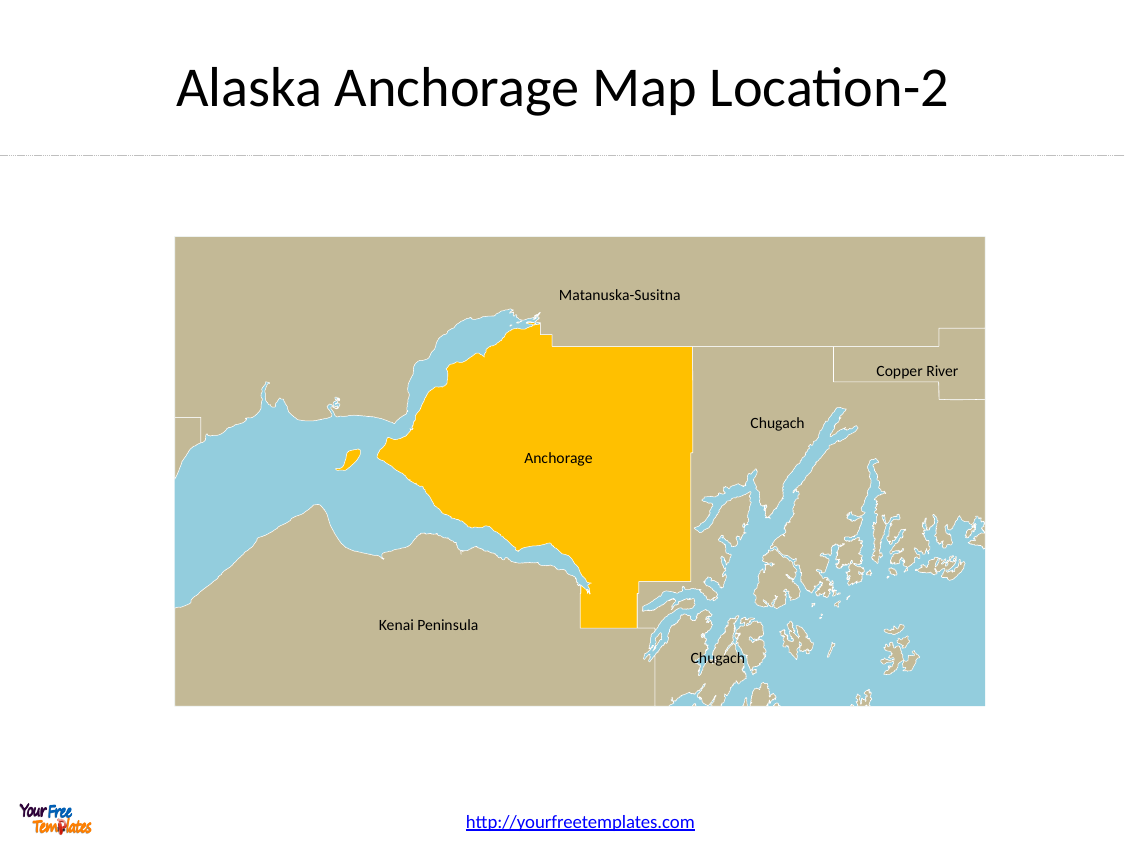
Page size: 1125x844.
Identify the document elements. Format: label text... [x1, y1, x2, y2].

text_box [174, 236, 986, 707]
title Alaska Anchorage Map Location-2 [56, 14, 1069, 155]
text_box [377, 284, 960, 668]
picture [18, 799, 95, 837]
